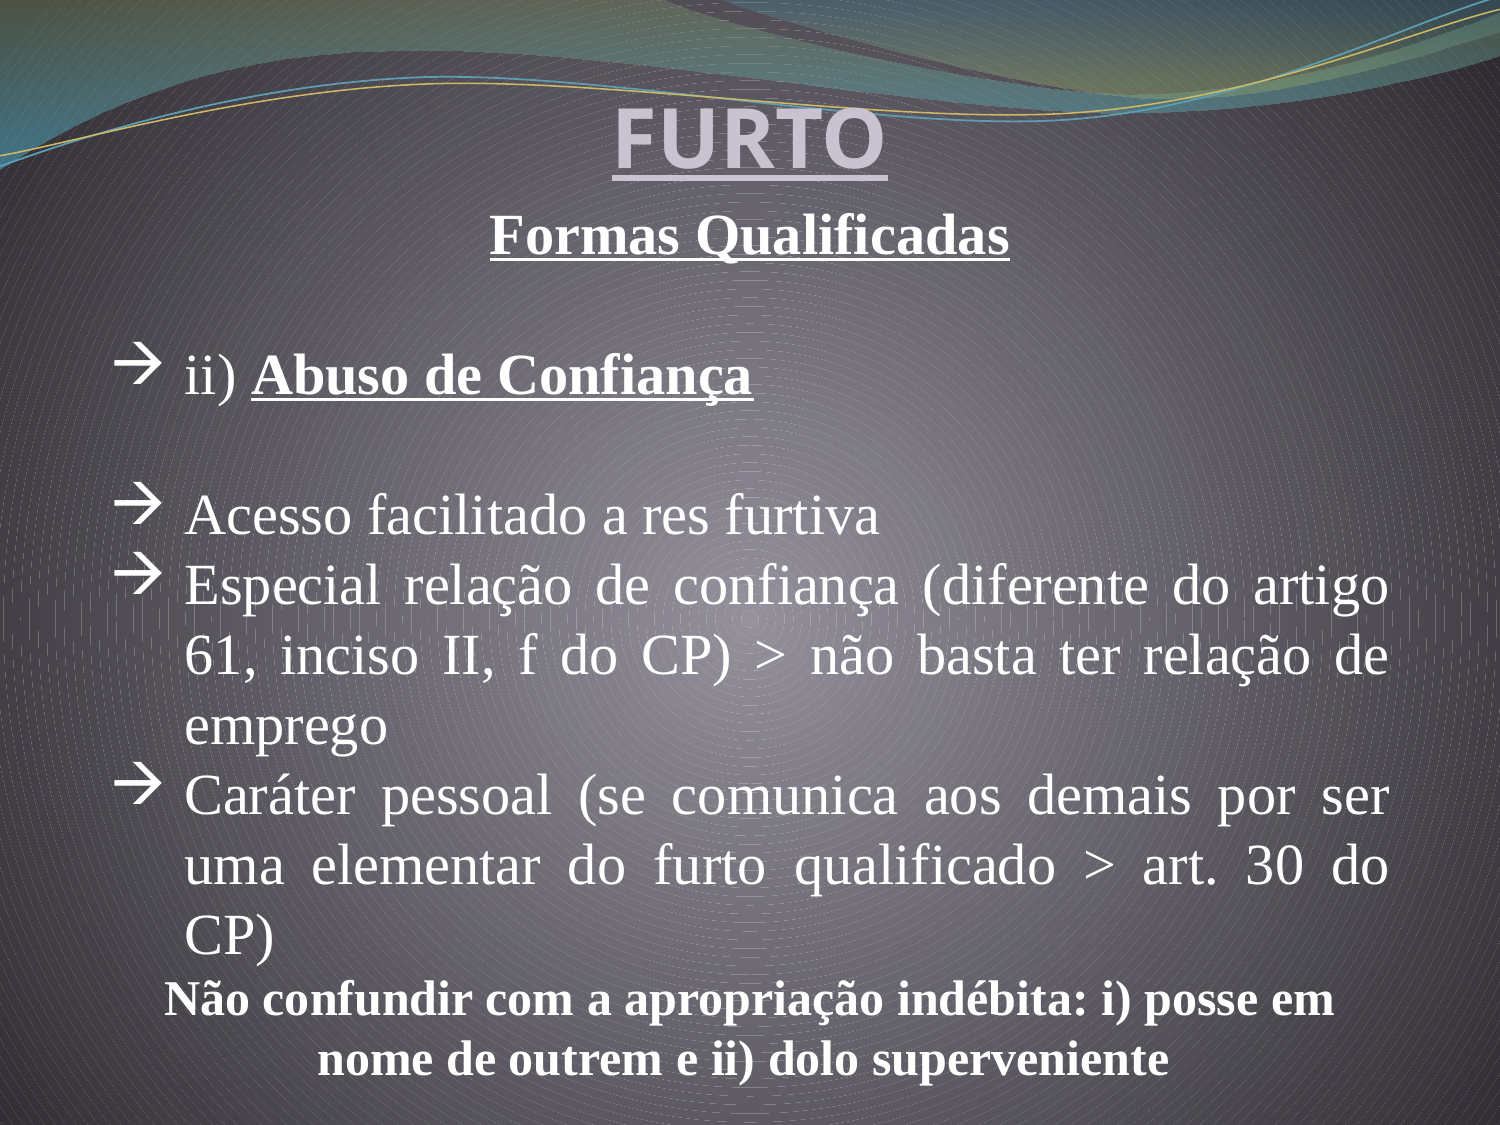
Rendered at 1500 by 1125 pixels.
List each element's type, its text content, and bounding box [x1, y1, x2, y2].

text_box Formas Qualificadas ii) Abuso de Confiança Acesso facilitado a res furtiva Especial relação de confiança (diferente do artigo 61, inciso II, f do CP) > não basta ter relação de emprego Caráter pessoal (se comunica aos demais por ser uma elementar do furto qualificado > art. 30 do CP) Não confundir com a apropriação indébita: i) posse em nome de outrem e ii) dolo superveniente [94, 188, 1406, 1094]
text_box FURTO [0, 78, 1500, 211]
